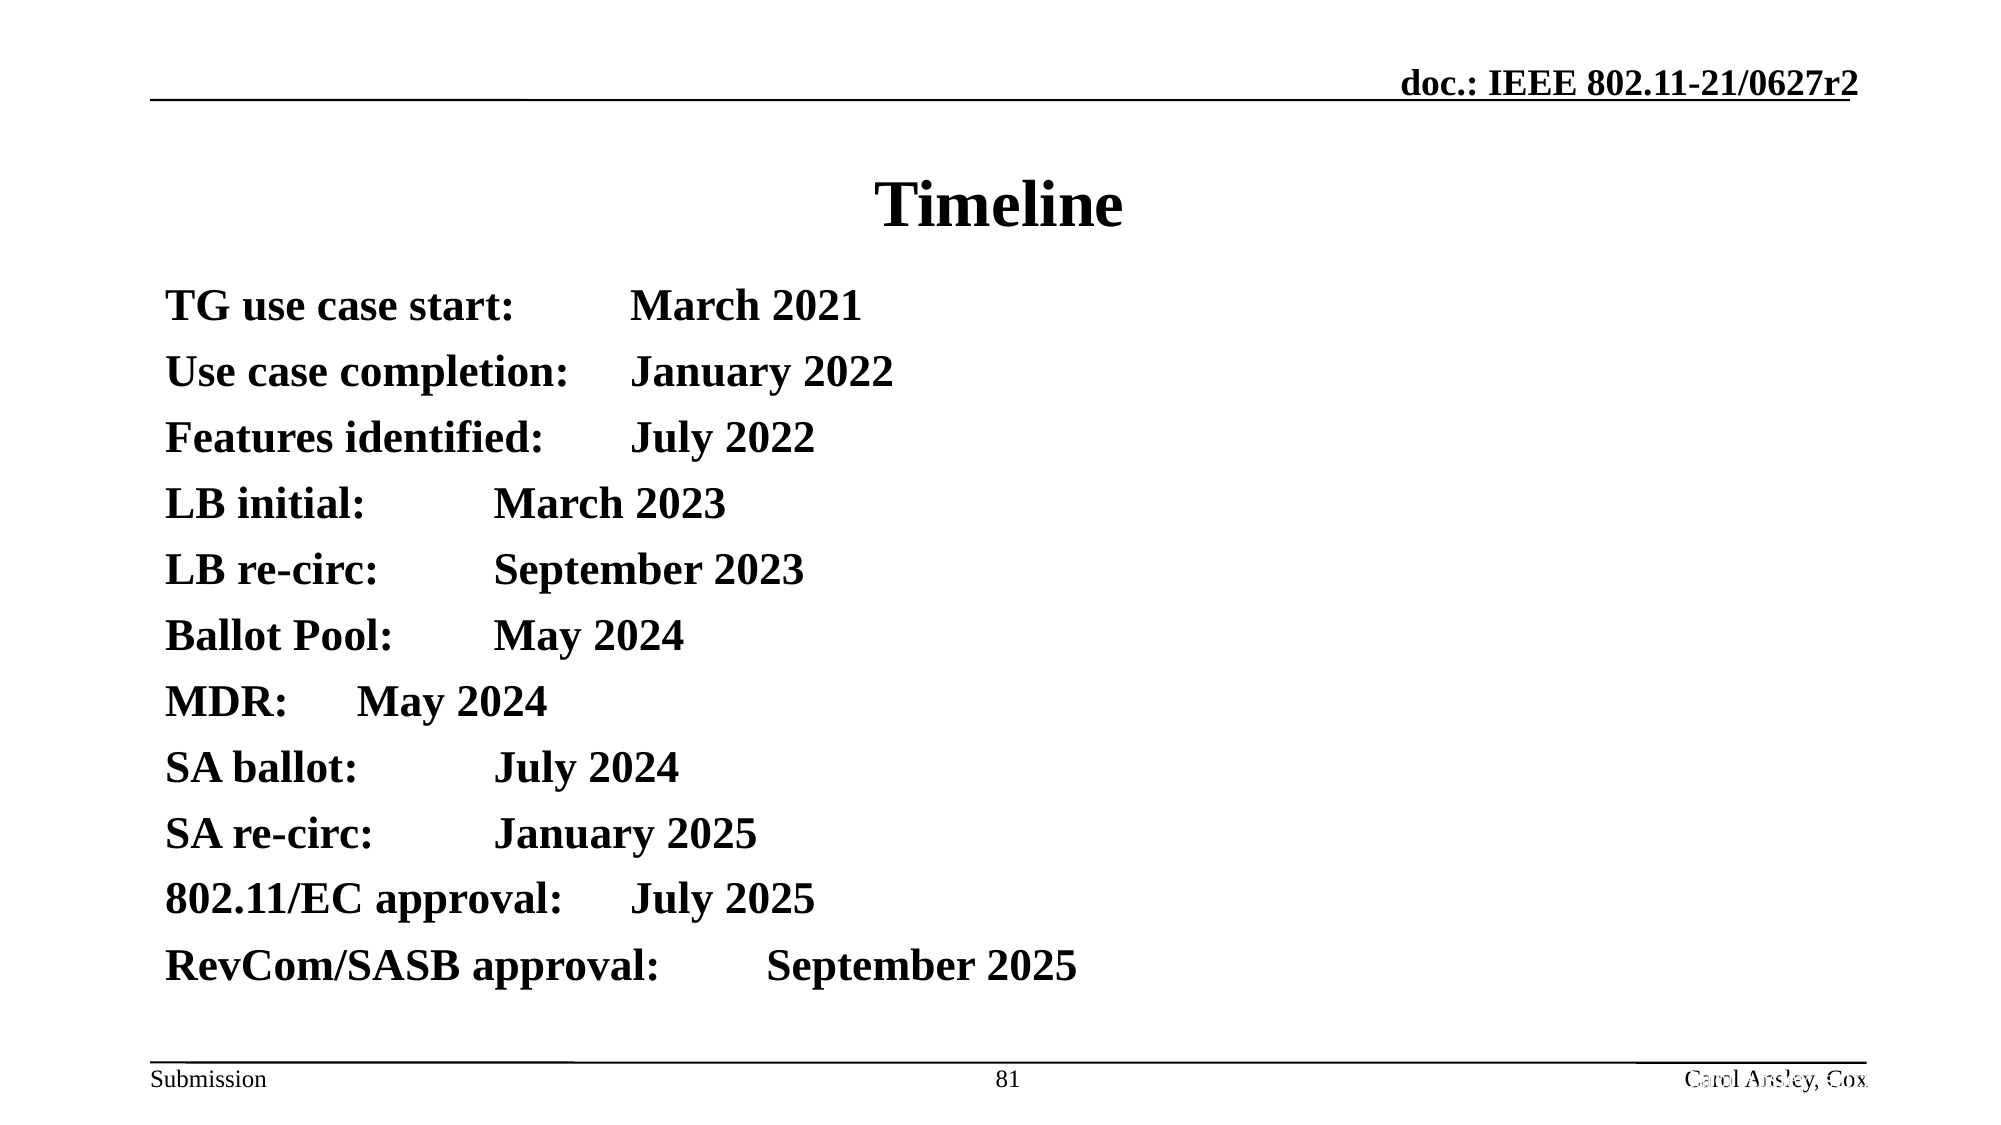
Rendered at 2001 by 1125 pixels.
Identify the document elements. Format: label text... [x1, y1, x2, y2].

footer Carol Ansley, Cox [1171, 1061, 1869, 1093]
text_box 81 [950, 1062, 1066, 1122]
list TG use case start: March 2021 Use case completion: January 2022 Features identified: July 2022 LB initial: March 2023 LB re-circ: September 2023 Ballot Pool: May 2024 MDR: May 2024 SA ballot: July 2024 SA re-circ: January 2025 802.11/EC approval: July 2025 RevCom/SASB approval: September 2025 [149, 267, 1850, 1000]
title Timeline [149, 112, 1850, 267]
